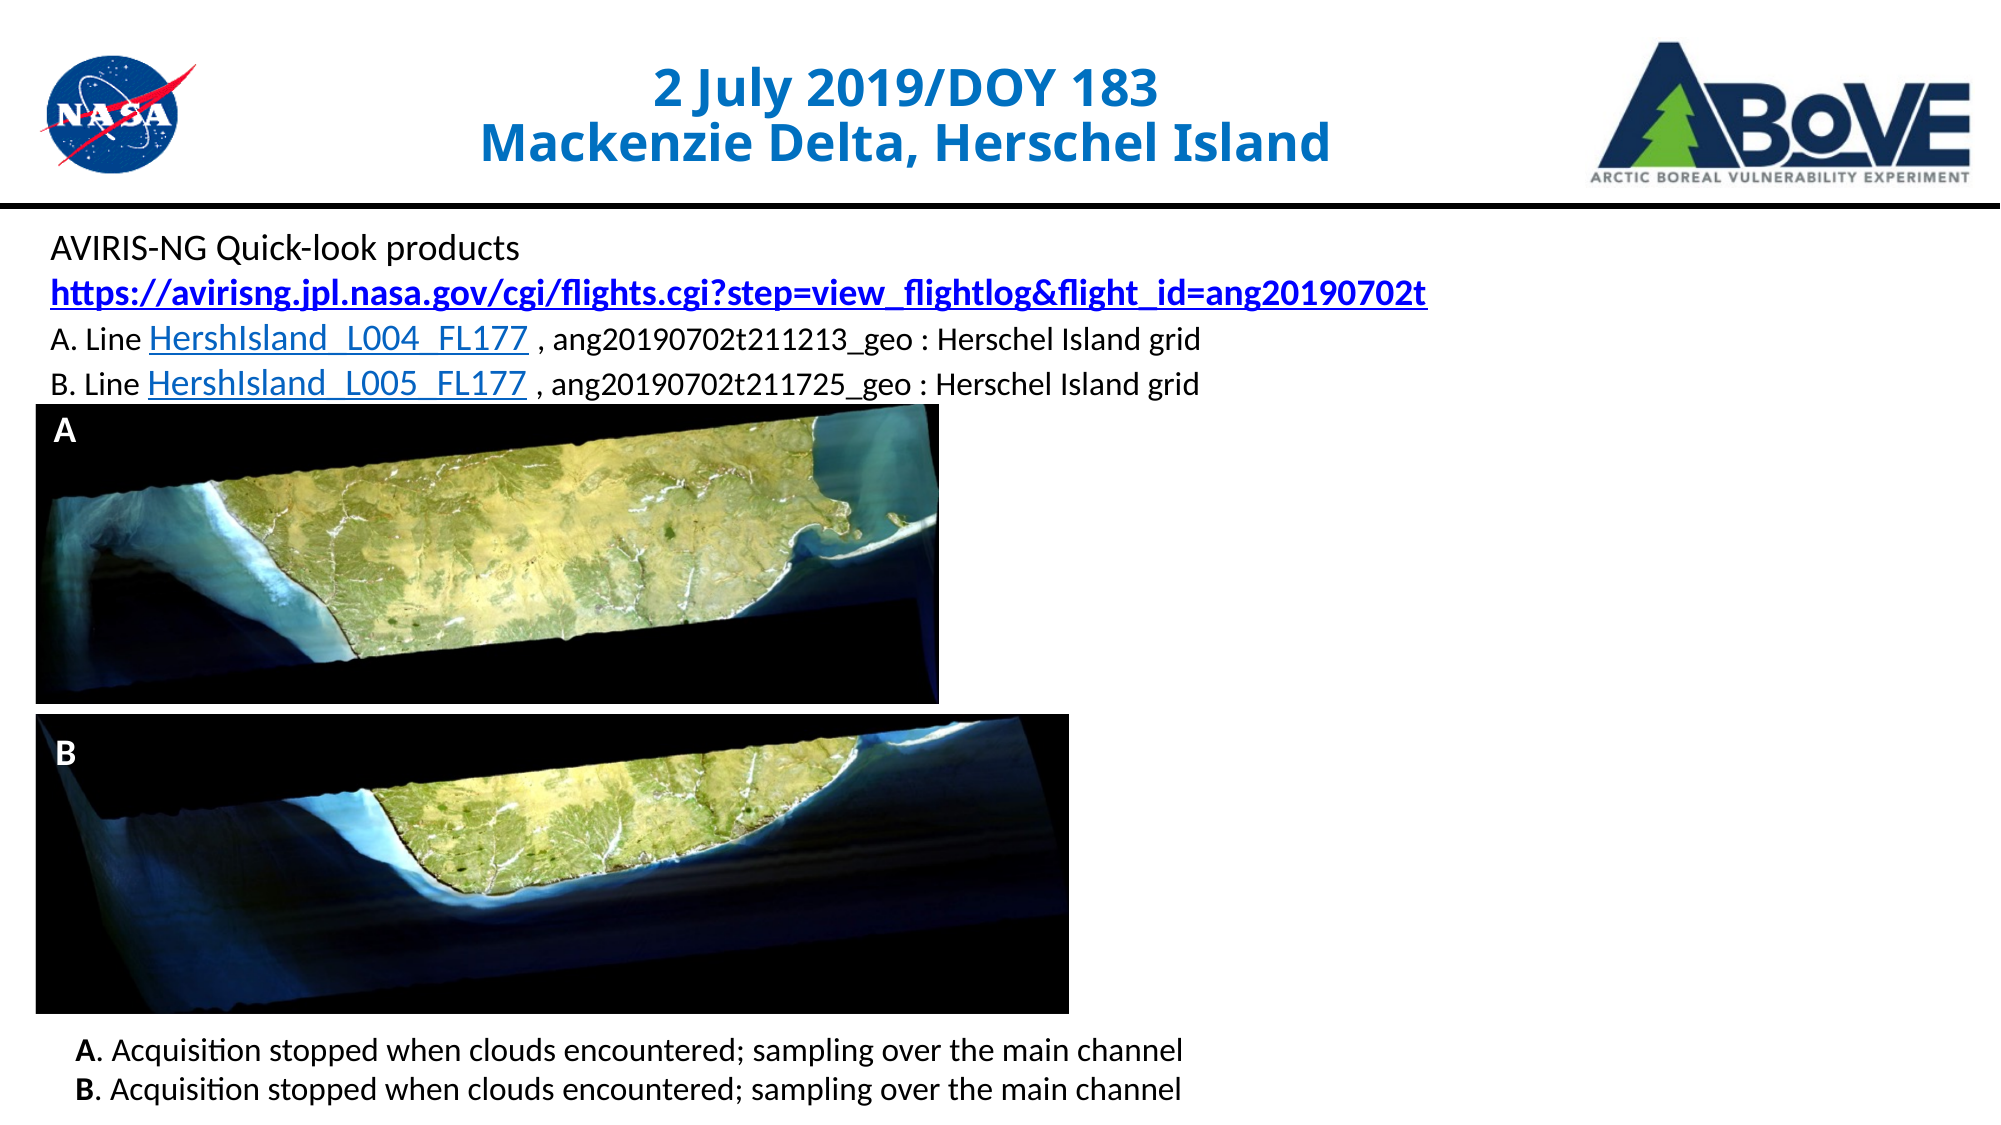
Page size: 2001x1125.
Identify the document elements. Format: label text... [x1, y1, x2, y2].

text_box AVIRIS-NG Quick-look products https://avirisng.jpl.nasa.gov/cgi/flights.cgi?step=view_flightlog&flight_id=ang20190702t A. Line HershIsland_L004_FL177 , ang20190702t211213_geo : Herschel Island grid B. Line HershIsland_L005_FL177 , ang20190702t211725_geo : Herschel Island grid [638, 215, 1446, 410]
text_box A [39, 397, 92, 458]
title 2 July 2019/DOY 183 Mackenzie Delta, Herschel Island [179, 53, 1635, 182]
text_box AVIRIS-NG Quick-look products https://avirisng.jpl.nasa.gov/cgi/flights.cgi?step=view_flightlog&flight_id=ang20190702t A. Line HershIsland_L004_FL177 , ang20190702t211213_geo : Herschel Island grid B. Line HershIsland_L005_FL177 , ang20190702t211725_geo : Herschel Island grid [35, 215, 337, 410]
picture [1585, 37, 1975, 188]
text_box B [40, 720, 92, 781]
text_box A. Acquisition stopped when clouds encountered; sampling over the main channel B. Acquisition stopped when clouds encountered; sampling over the main channel [60, 1020, 402, 1115]
picture [25, 37, 210, 188]
text_box A. Acquisition stopped when clouds encountered; sampling over the main channel B. Acquisition stopped when clouds encountered; sampling over the main channel [703, 1020, 1418, 1115]
picture [37, 101, 1068, 1125]
